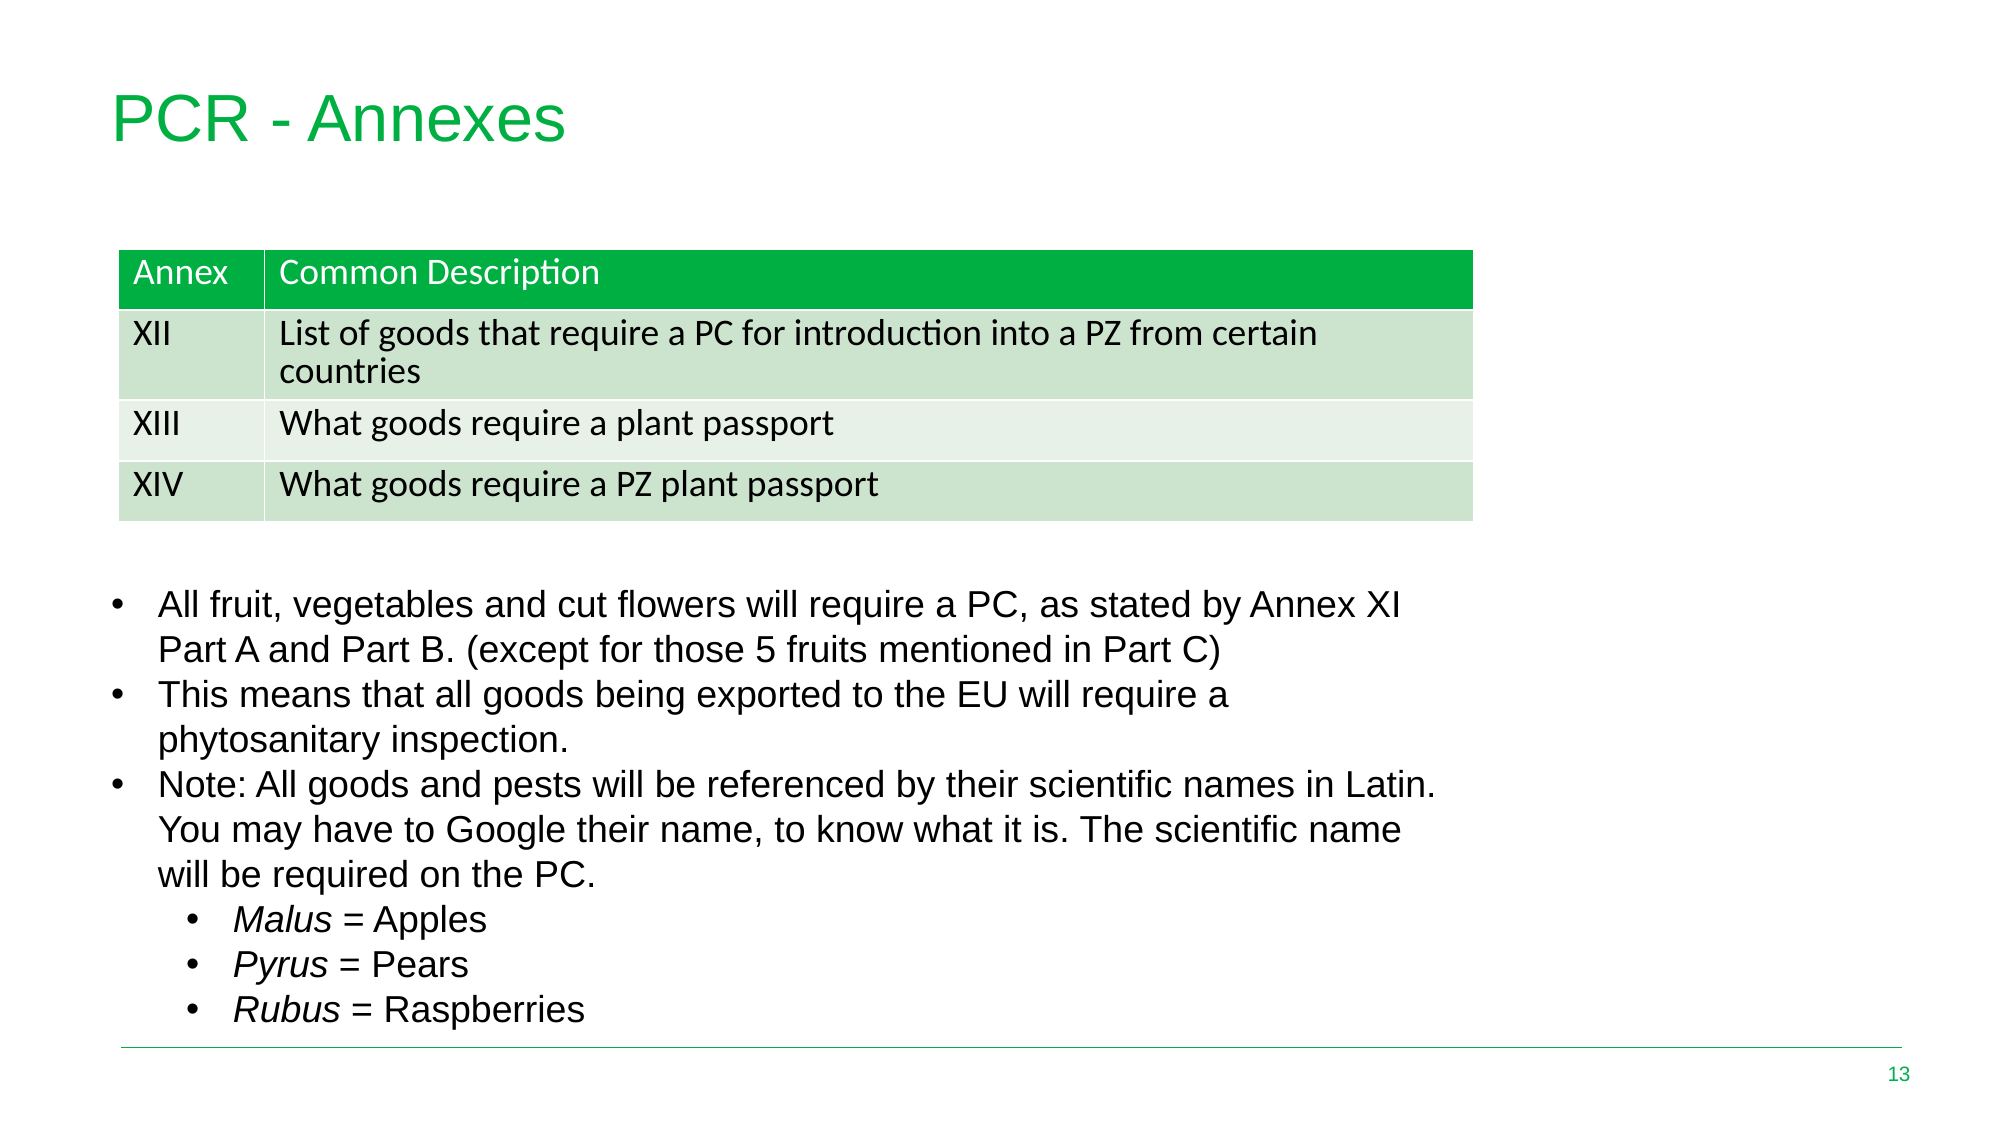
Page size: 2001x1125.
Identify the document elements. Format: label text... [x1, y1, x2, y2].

table_header Common Description [265, 250, 1473, 309]
table_cell What goods require a PZ plant passport [265, 462, 1473, 521]
table_cell XIV [119, 462, 264, 521]
slide_number 13 [1835, 1042, 1926, 1103]
table_cell XIII [119, 401, 264, 460]
text_box All fruit, vegetables and cut flowers will require a PC, as stated by Annex XI Part A and Part B. (except for those 5 fruits mentioned in Part C) This means that all goods being exported to the EU will require a phytosanitary inspection. Note: All goods and pests will be referenced by their scientific names in Latin. You may have to Google their name, to know what it is. The scientific name will be required on the PC. Malus = Apples Pyrus = Pears Rubus = Raspberries [96, 573, 1452, 1038]
table_header Annex [119, 250, 264, 309]
table_cell What goods require a plant passport [265, 401, 1473, 460]
table_cell XII [119, 311, 264, 399]
title PCR - Annexes [96, 76, 1904, 156]
table_cell List of goods that require a PC for introduction into a PZ from certain countries [265, 311, 1473, 399]
